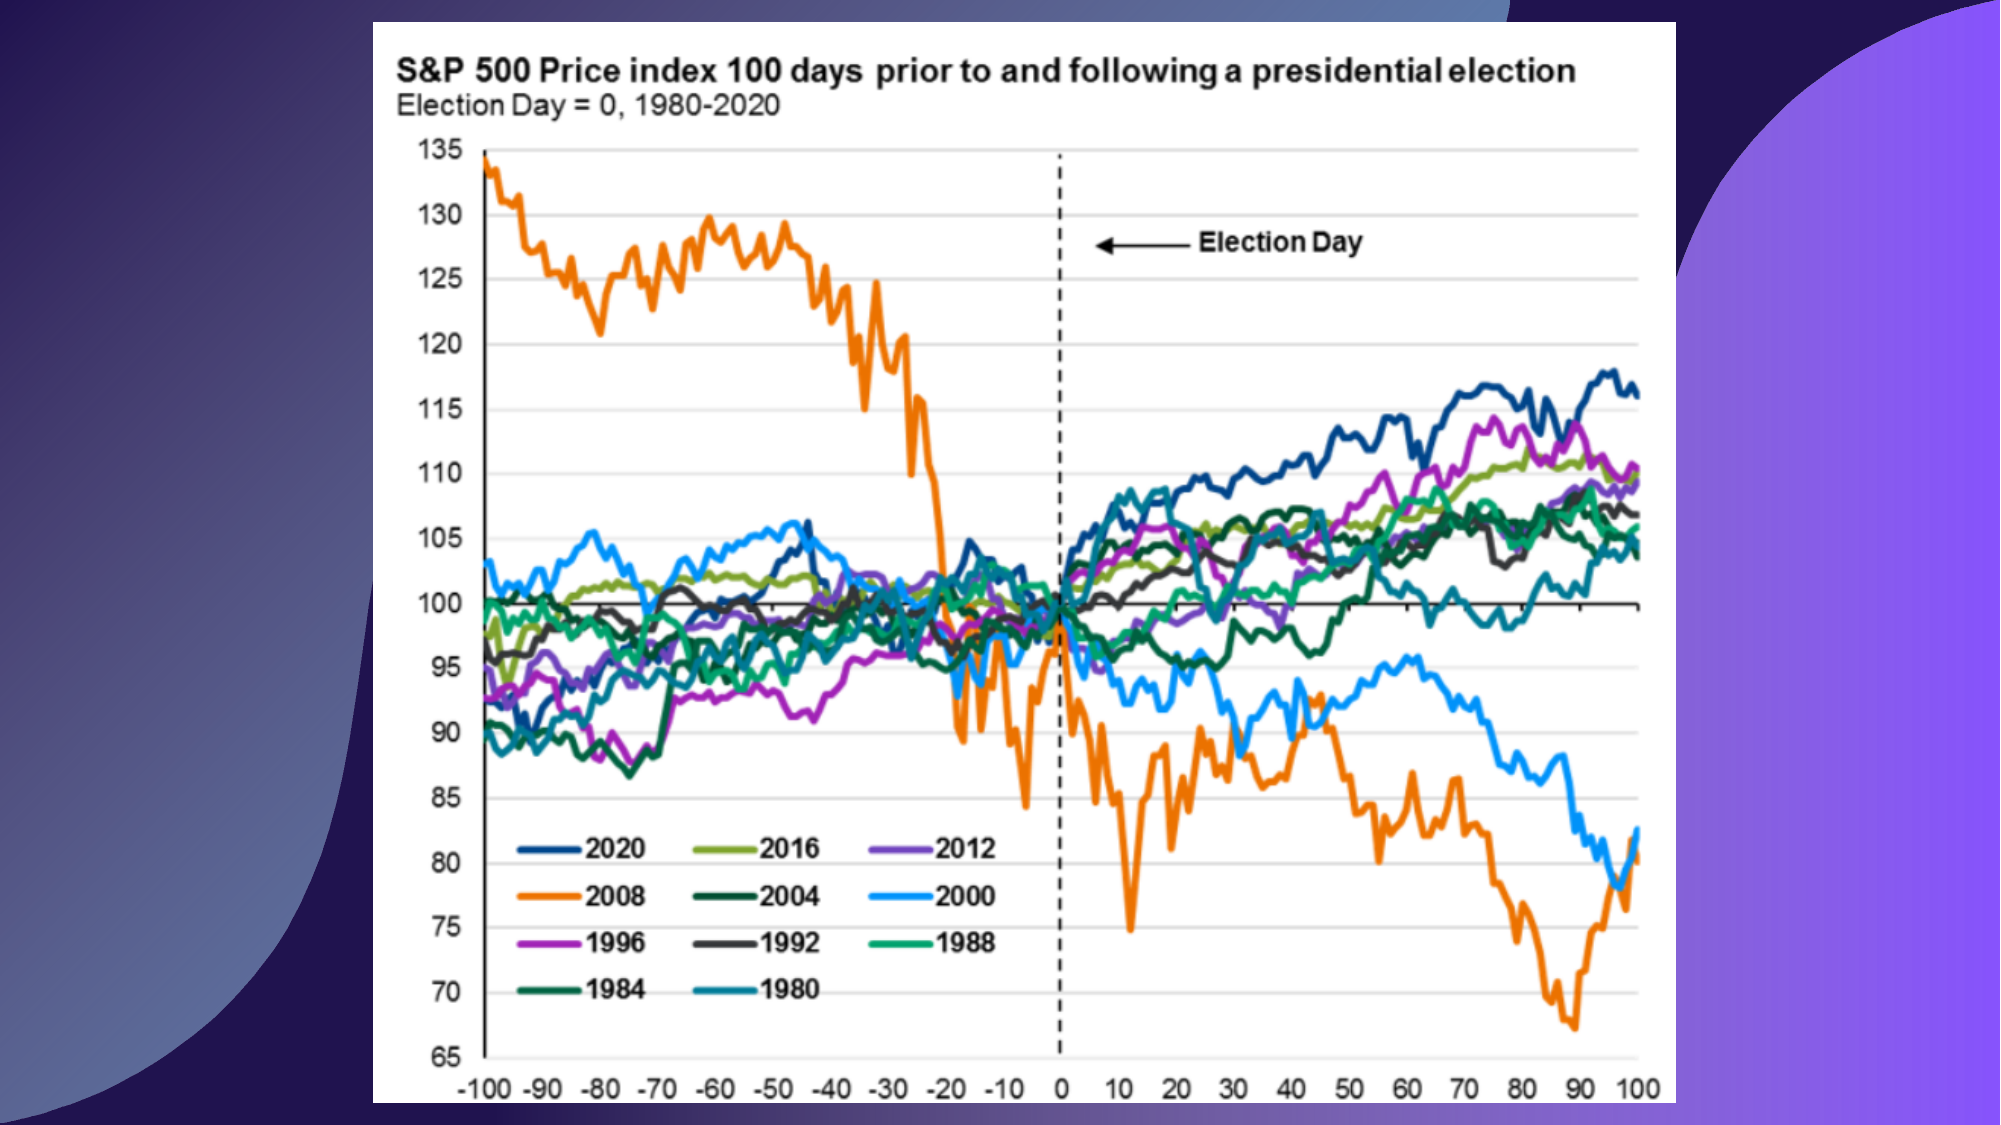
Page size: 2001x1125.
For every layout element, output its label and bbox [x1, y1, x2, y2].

picture [373, 21, 1677, 1104]
